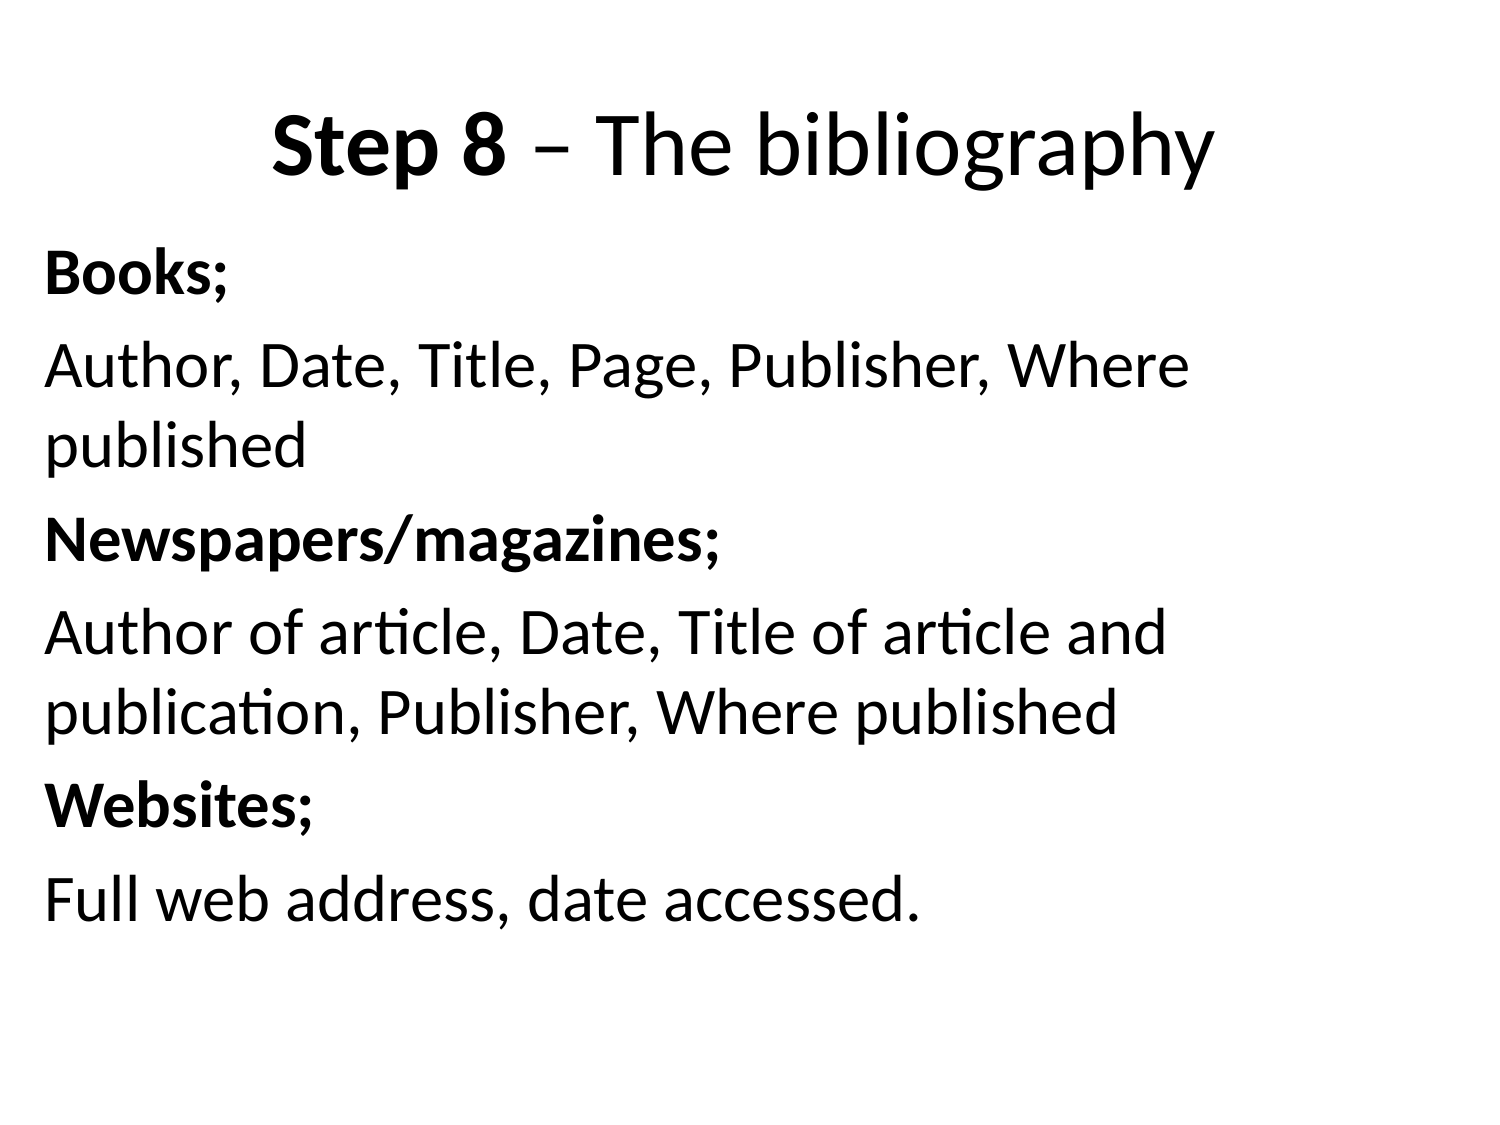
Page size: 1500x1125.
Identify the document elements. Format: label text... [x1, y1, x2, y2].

title Step 8 – The bibliography [17, 45, 1471, 233]
list Books; Author, Date, Title, Page, Publisher, Where published Newspapers/magazines; Author of article, Date, Title of article and publication, Publisher, Where published Websites; Full web address, date accessed. [29, 219, 1483, 1094]
